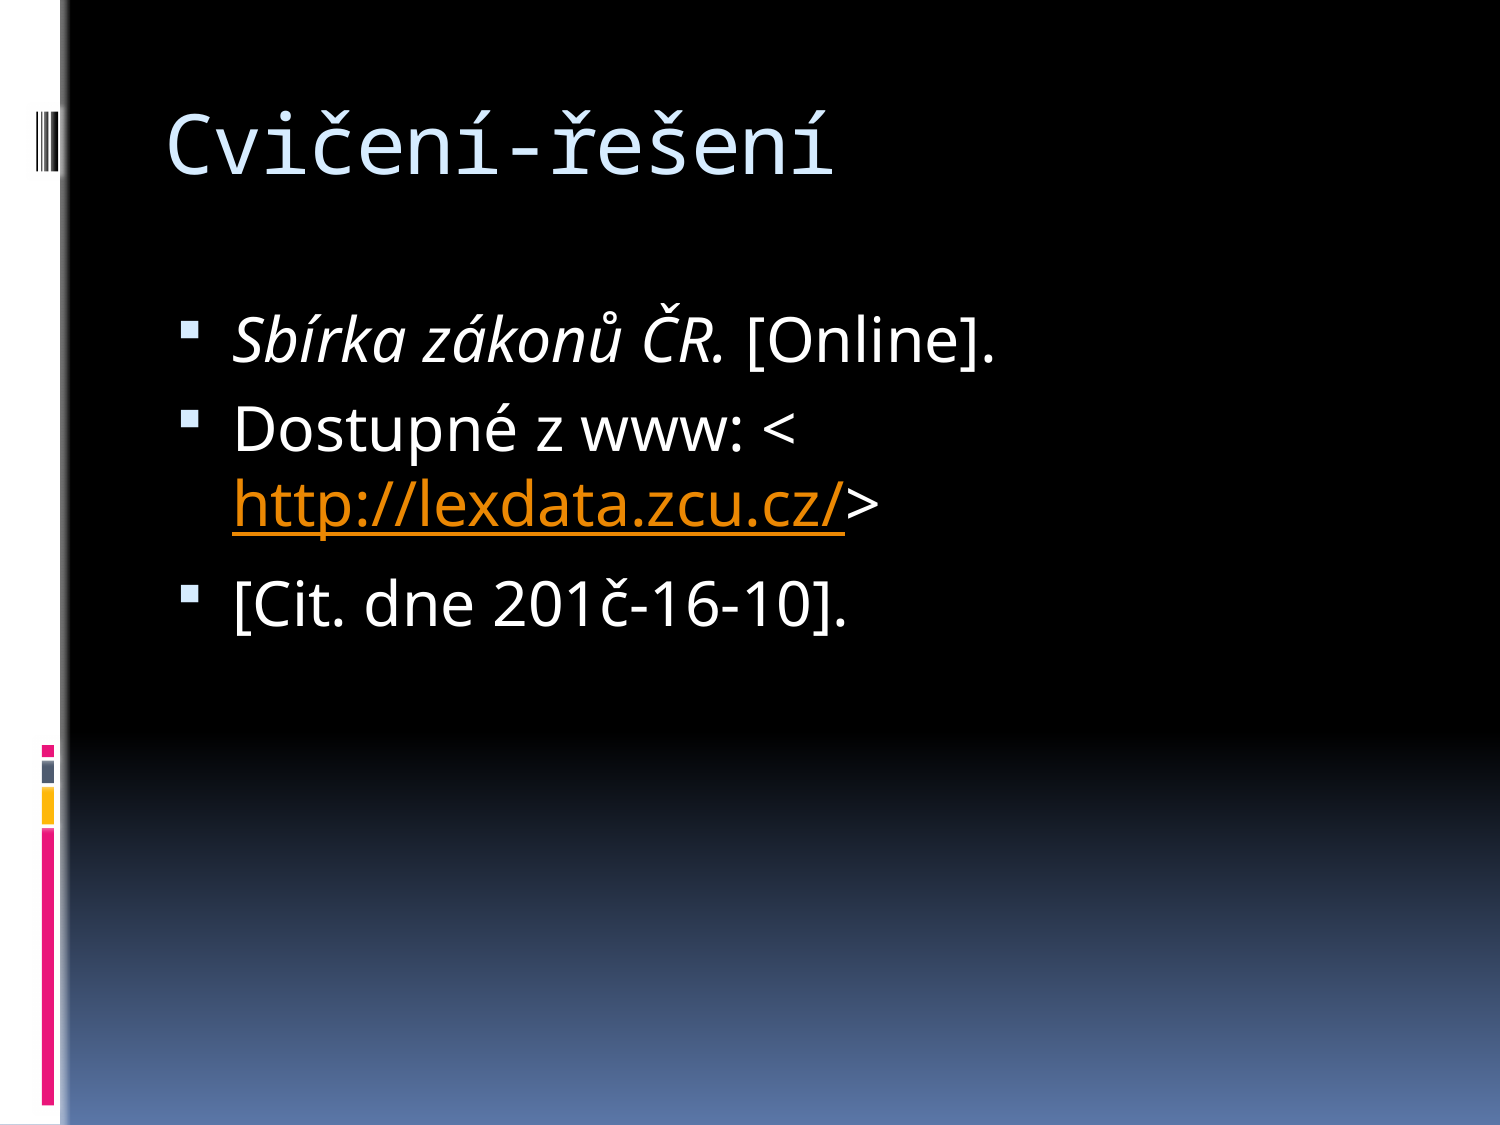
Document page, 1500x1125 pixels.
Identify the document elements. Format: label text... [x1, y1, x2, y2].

list Sbírka zákonů ČR. [Online]. Dostupné z www: < http://lexdata.zcu.cz/> [Cit. dne 201č-16-10]. [150, 292, 1425, 1043]
title Cvičení-řešení [150, 83, 1425, 234]
